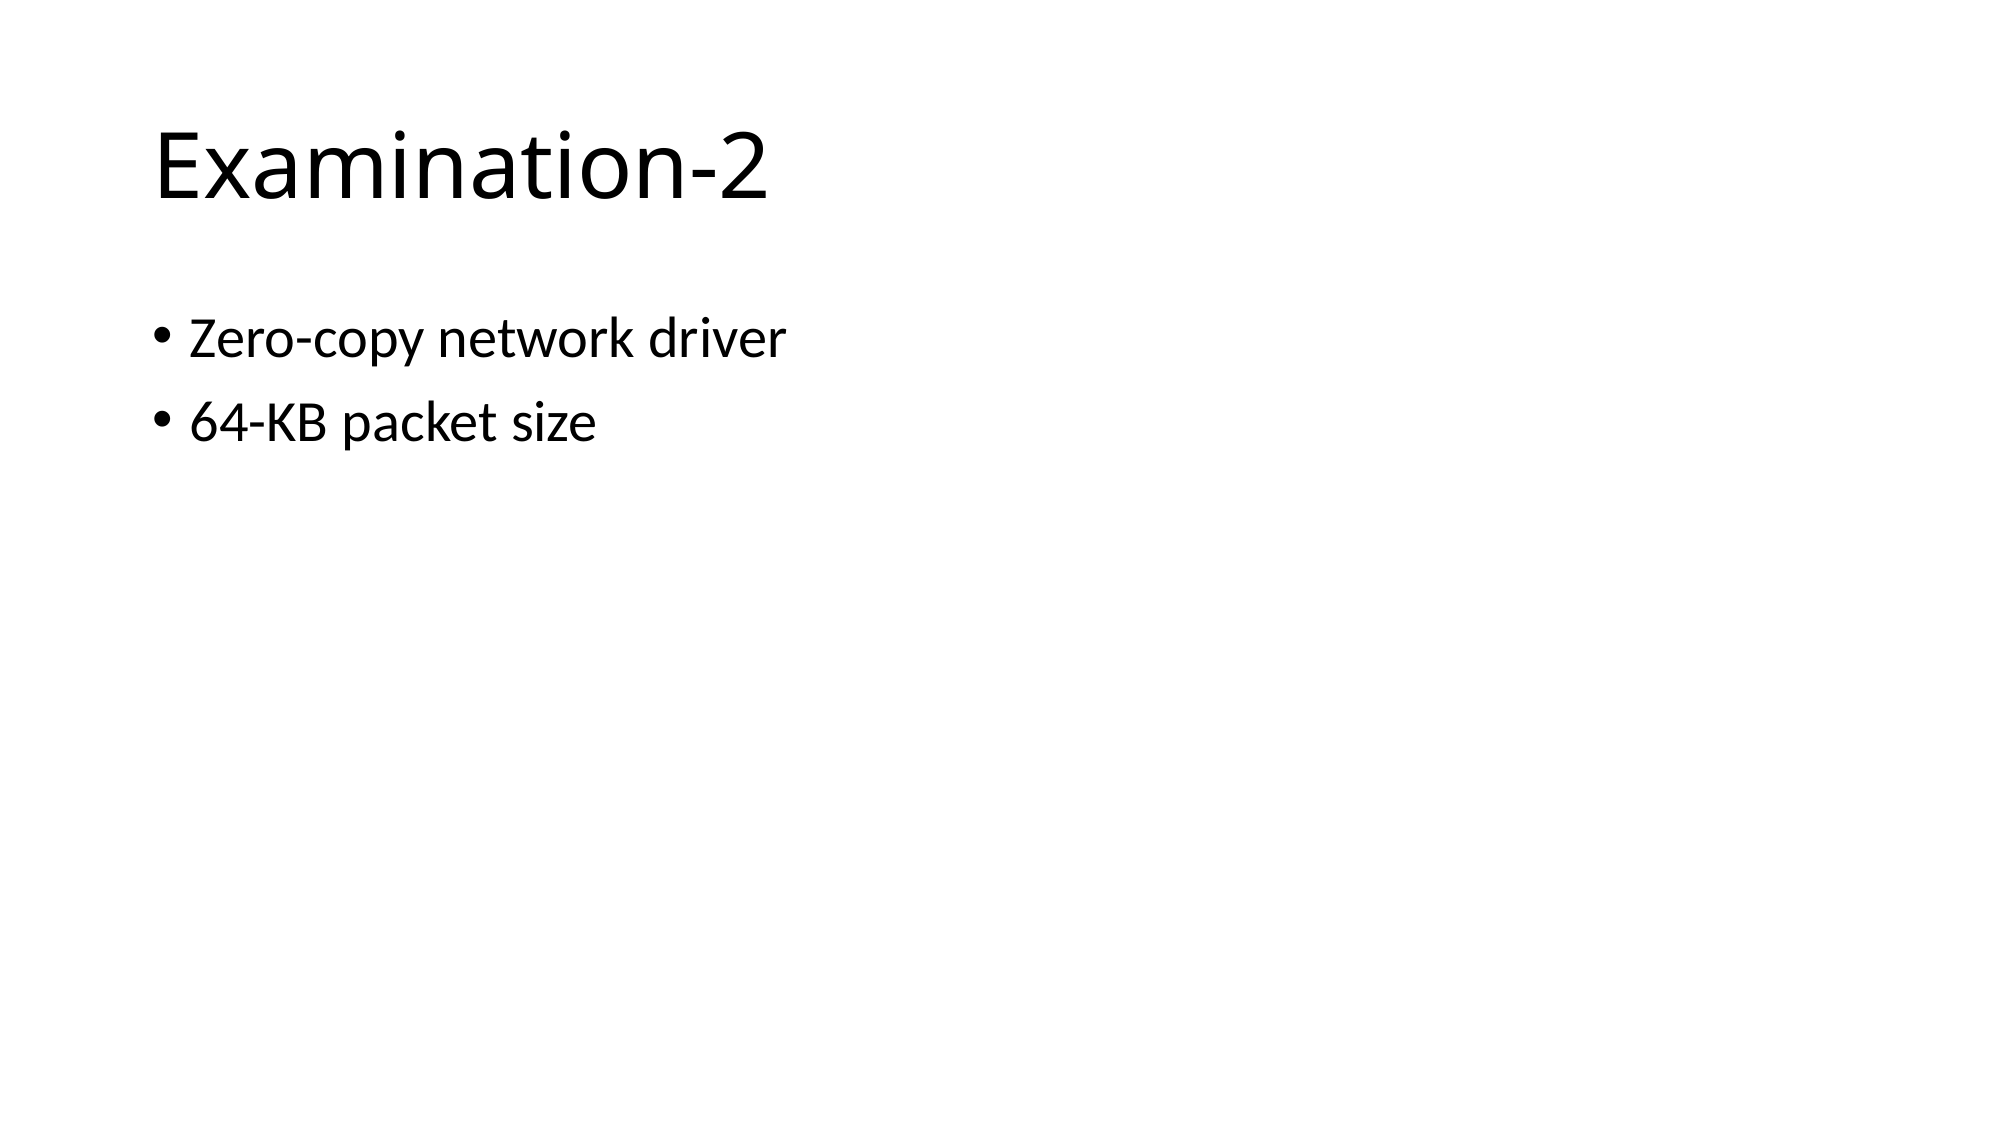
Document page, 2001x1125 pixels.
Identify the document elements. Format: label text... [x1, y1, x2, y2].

title Examination-2 [137, 59, 1863, 278]
list Zero-copy network driver 64-KB packet size [137, 299, 1863, 1014]
